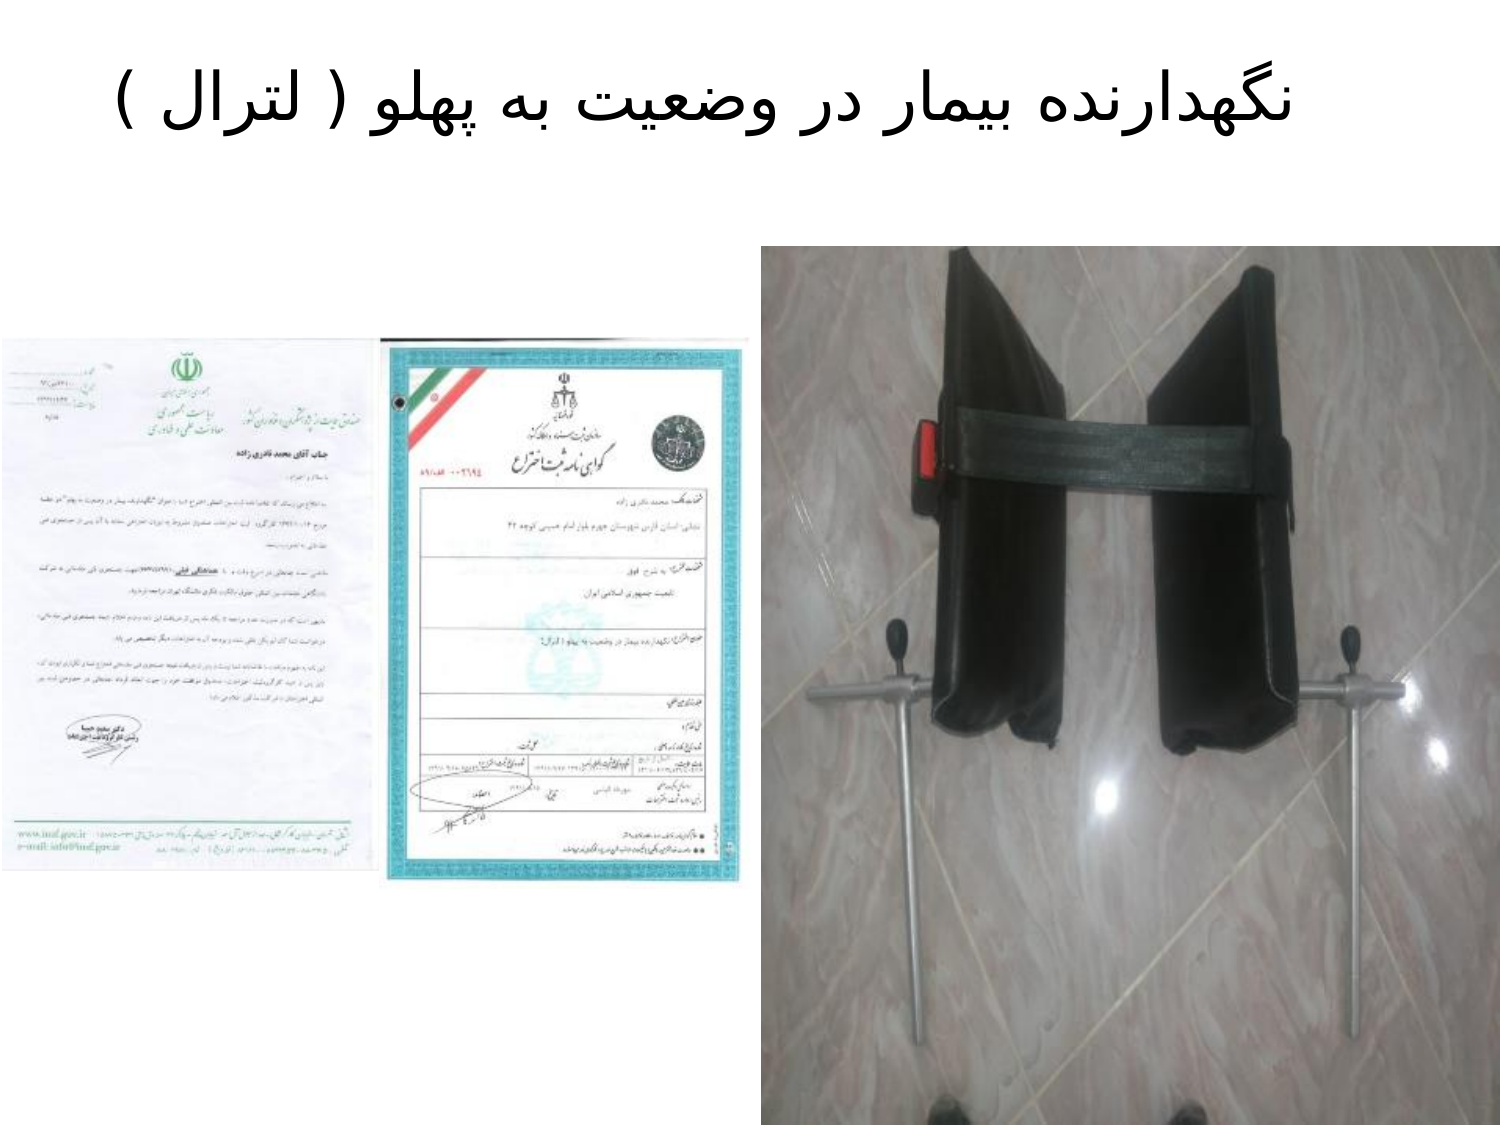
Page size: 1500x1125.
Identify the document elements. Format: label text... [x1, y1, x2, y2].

title نگهدارنده بیمار در وضعیت به پهلو ( لترال ) [37, 0, 1388, 188]
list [761, 245, 1500, 1125]
picture [2, 337, 751, 889]
